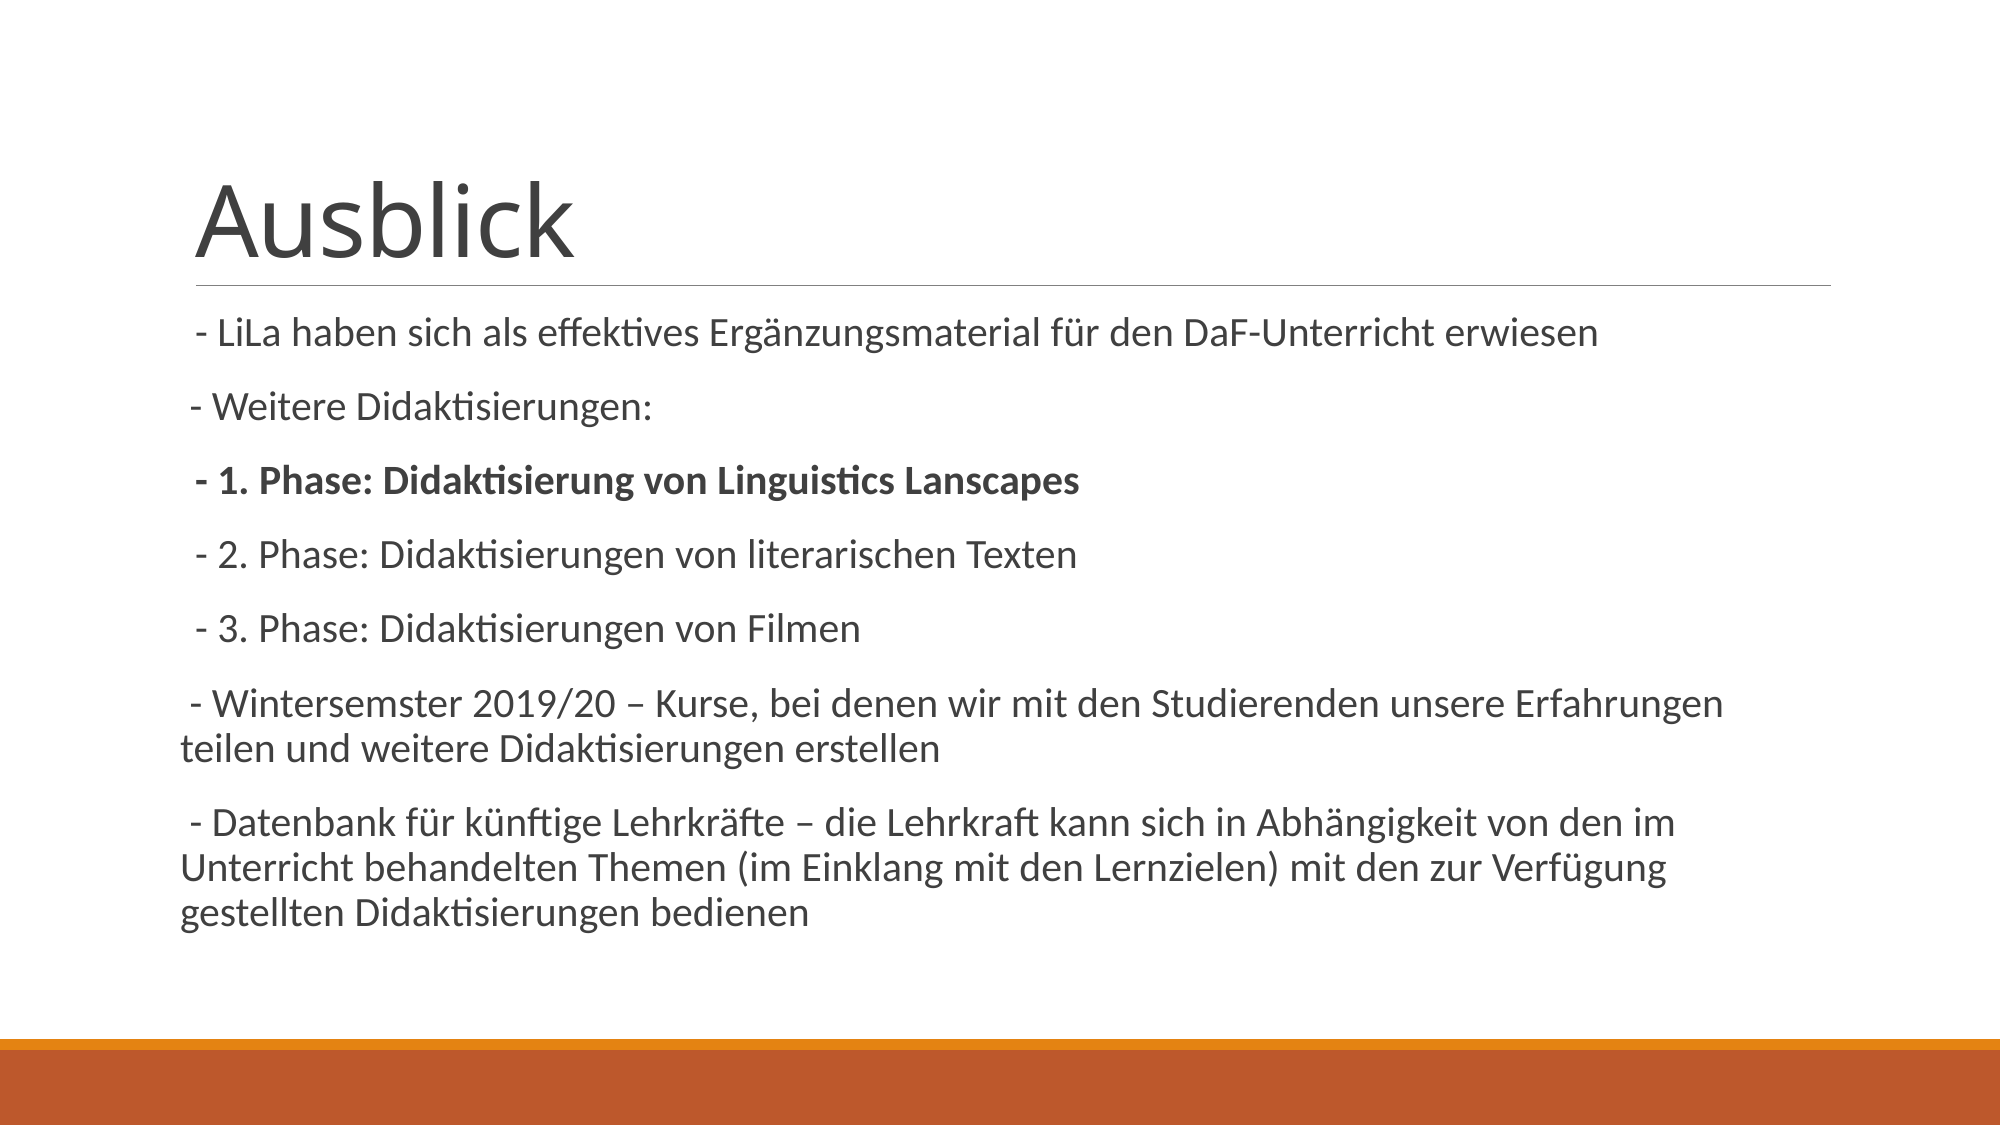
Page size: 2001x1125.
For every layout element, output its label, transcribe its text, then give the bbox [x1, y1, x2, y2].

list - LiLa haben sich als effektives Ergänzungsmaterial für den DaF-Unterricht erwiesen - Weitere Didaktisierungen: - 1. Phase: Didaktisierung von Linguistics Lanscapes - 2. Phase: Didaktisierungen von literarischen Texten - 3. Phase: Didaktisierungen von Filmen - Wintersemster 2019/20 – Kurse, bei denen wir mit den Studierenden unsere Erfahrungen teilen und weitere Didaktisierungen erstellen - Datenbank für künftige Lehrkräfte – die Lehrkraft kann sich in Abhängigkeit von den im Unterricht behandelten Themen (im Einklang mit den Lernzielen) mit den zur Verfügung gestellten Didaktisierungen bedienen [180, 302, 1830, 963]
title Ausblick [180, 47, 1830, 285]
